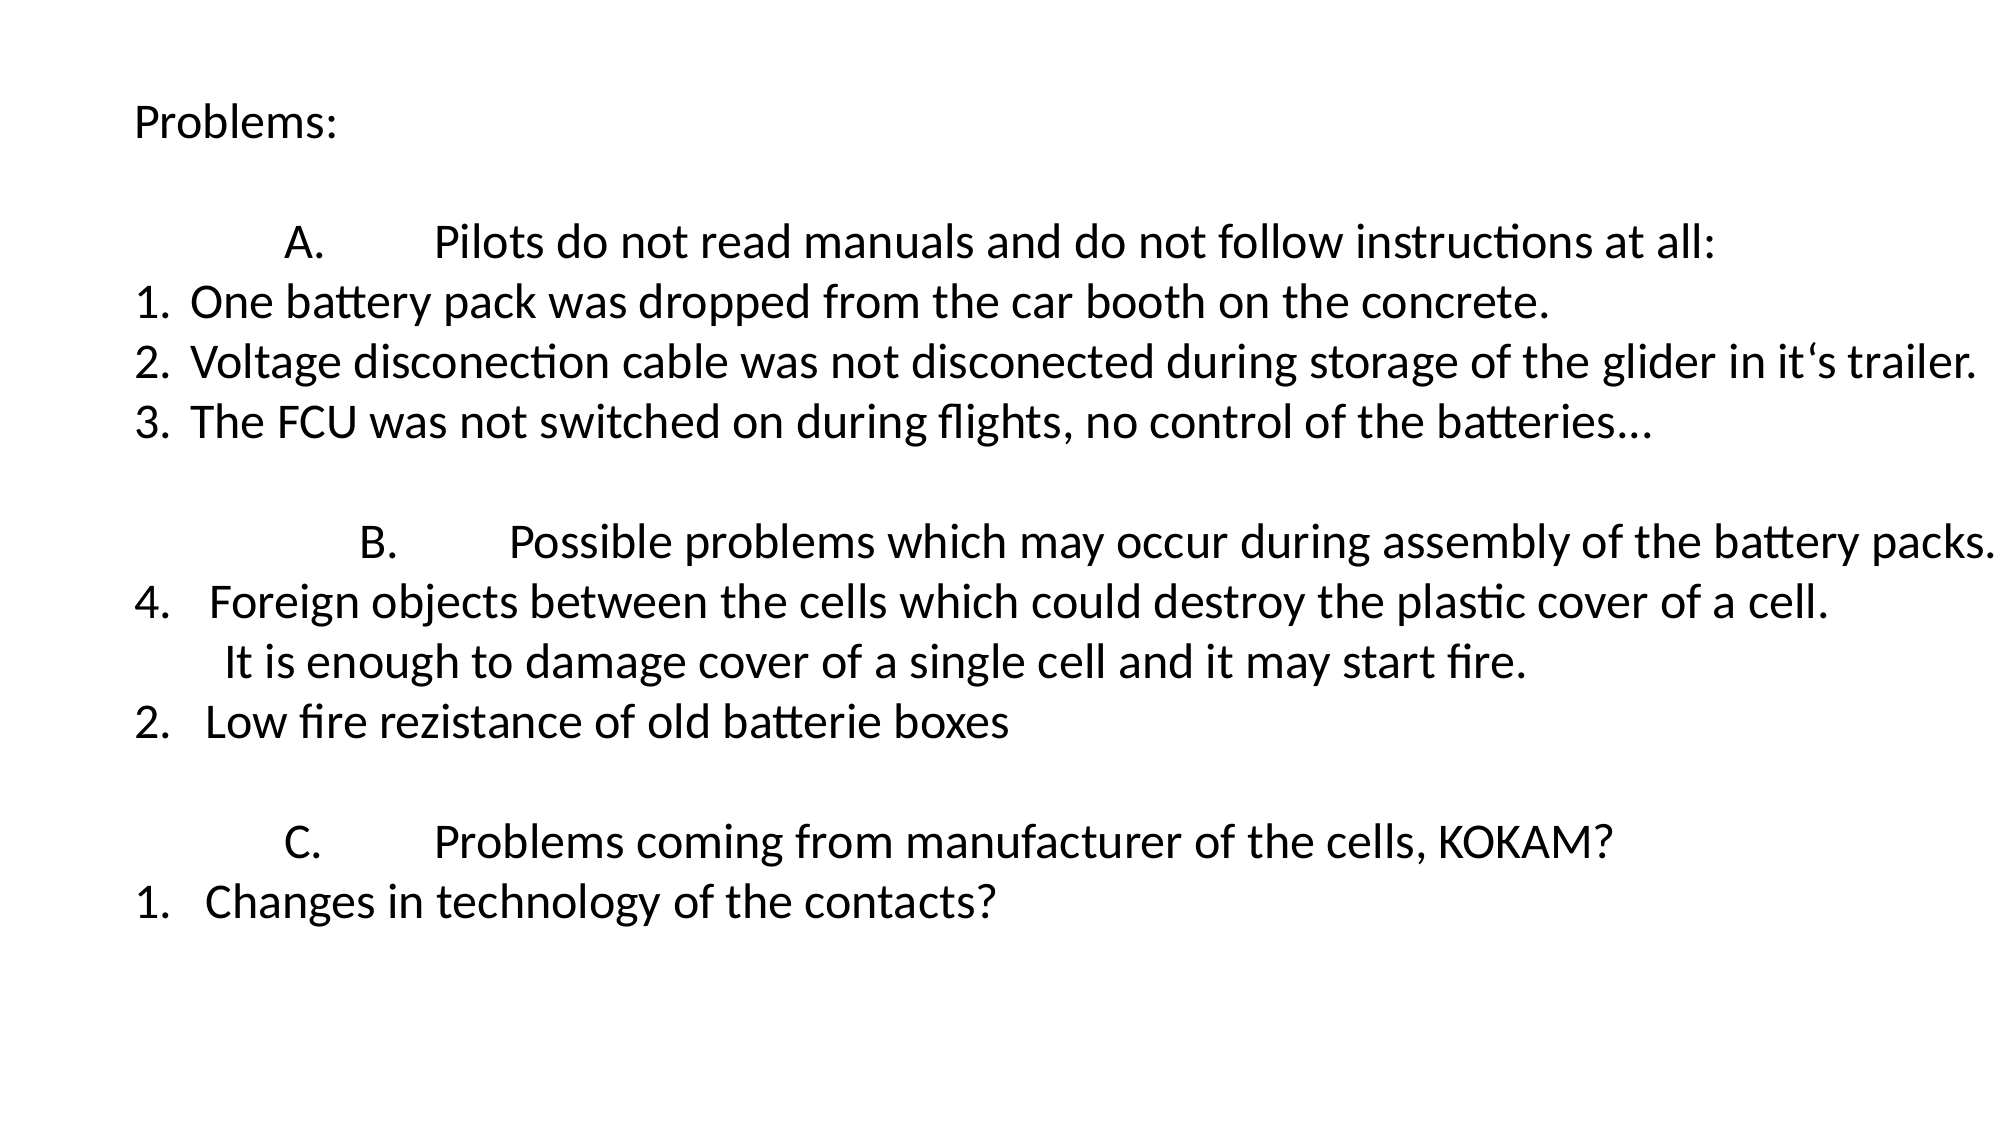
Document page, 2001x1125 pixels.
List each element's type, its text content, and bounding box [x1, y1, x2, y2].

text_box Problems: A. Pilots do not read manuals and do not follow instructions at all: One battery pack was dropped from the car booth on the concrete. Voltage disconection cable was not disconected during storage of the glider in it‘s trailer. The FCU was not switched on during flights, no control of the batteries... B. Possible problems which may occur during assembly of the battery packs. Foreign objects between the cells which could destroy the plastic cover of a cell. It is enough to damage cover of a single cell and it may start fire. 2. Low fire rezistance of old batterie boxes C. Problems coming from manufacturer of the cells, KOKAM? 1. Changes in technology of the contacts? [119, 81, 2000, 936]
